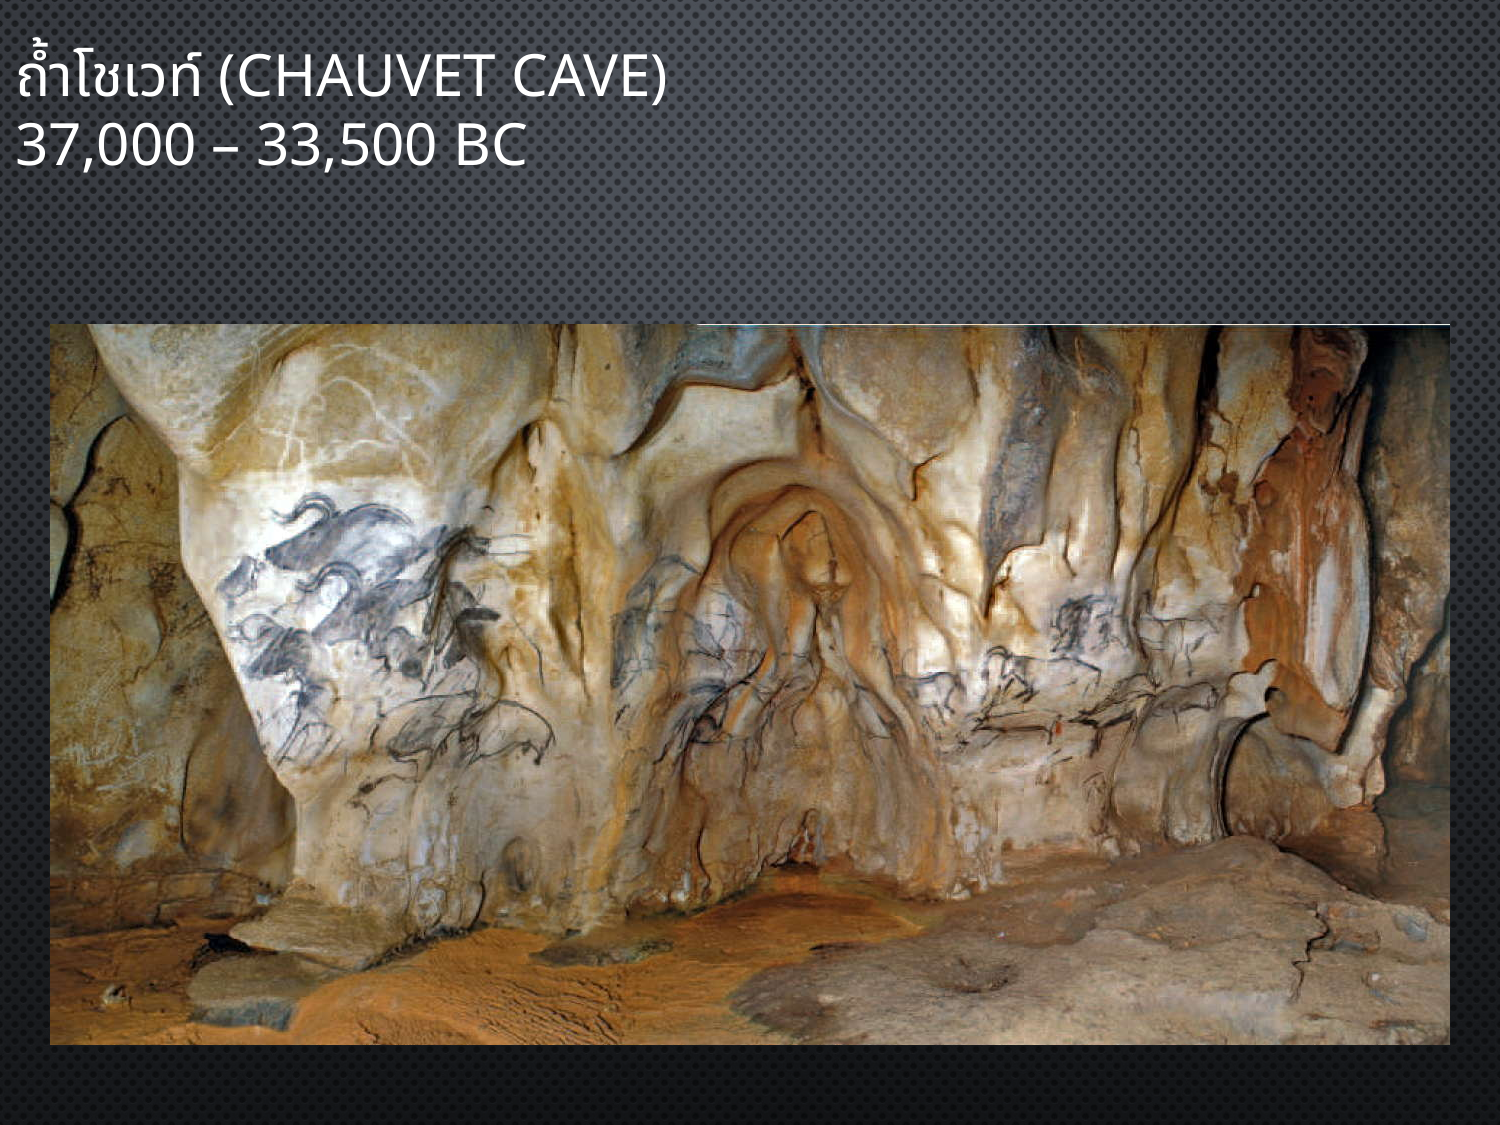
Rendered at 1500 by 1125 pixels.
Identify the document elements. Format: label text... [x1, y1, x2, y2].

title ถ้ำโชเวท์ (Chauvet Cave) 37,000 – 33,500 BC [0, 0, 1233, 216]
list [49, 324, 1451, 1045]
